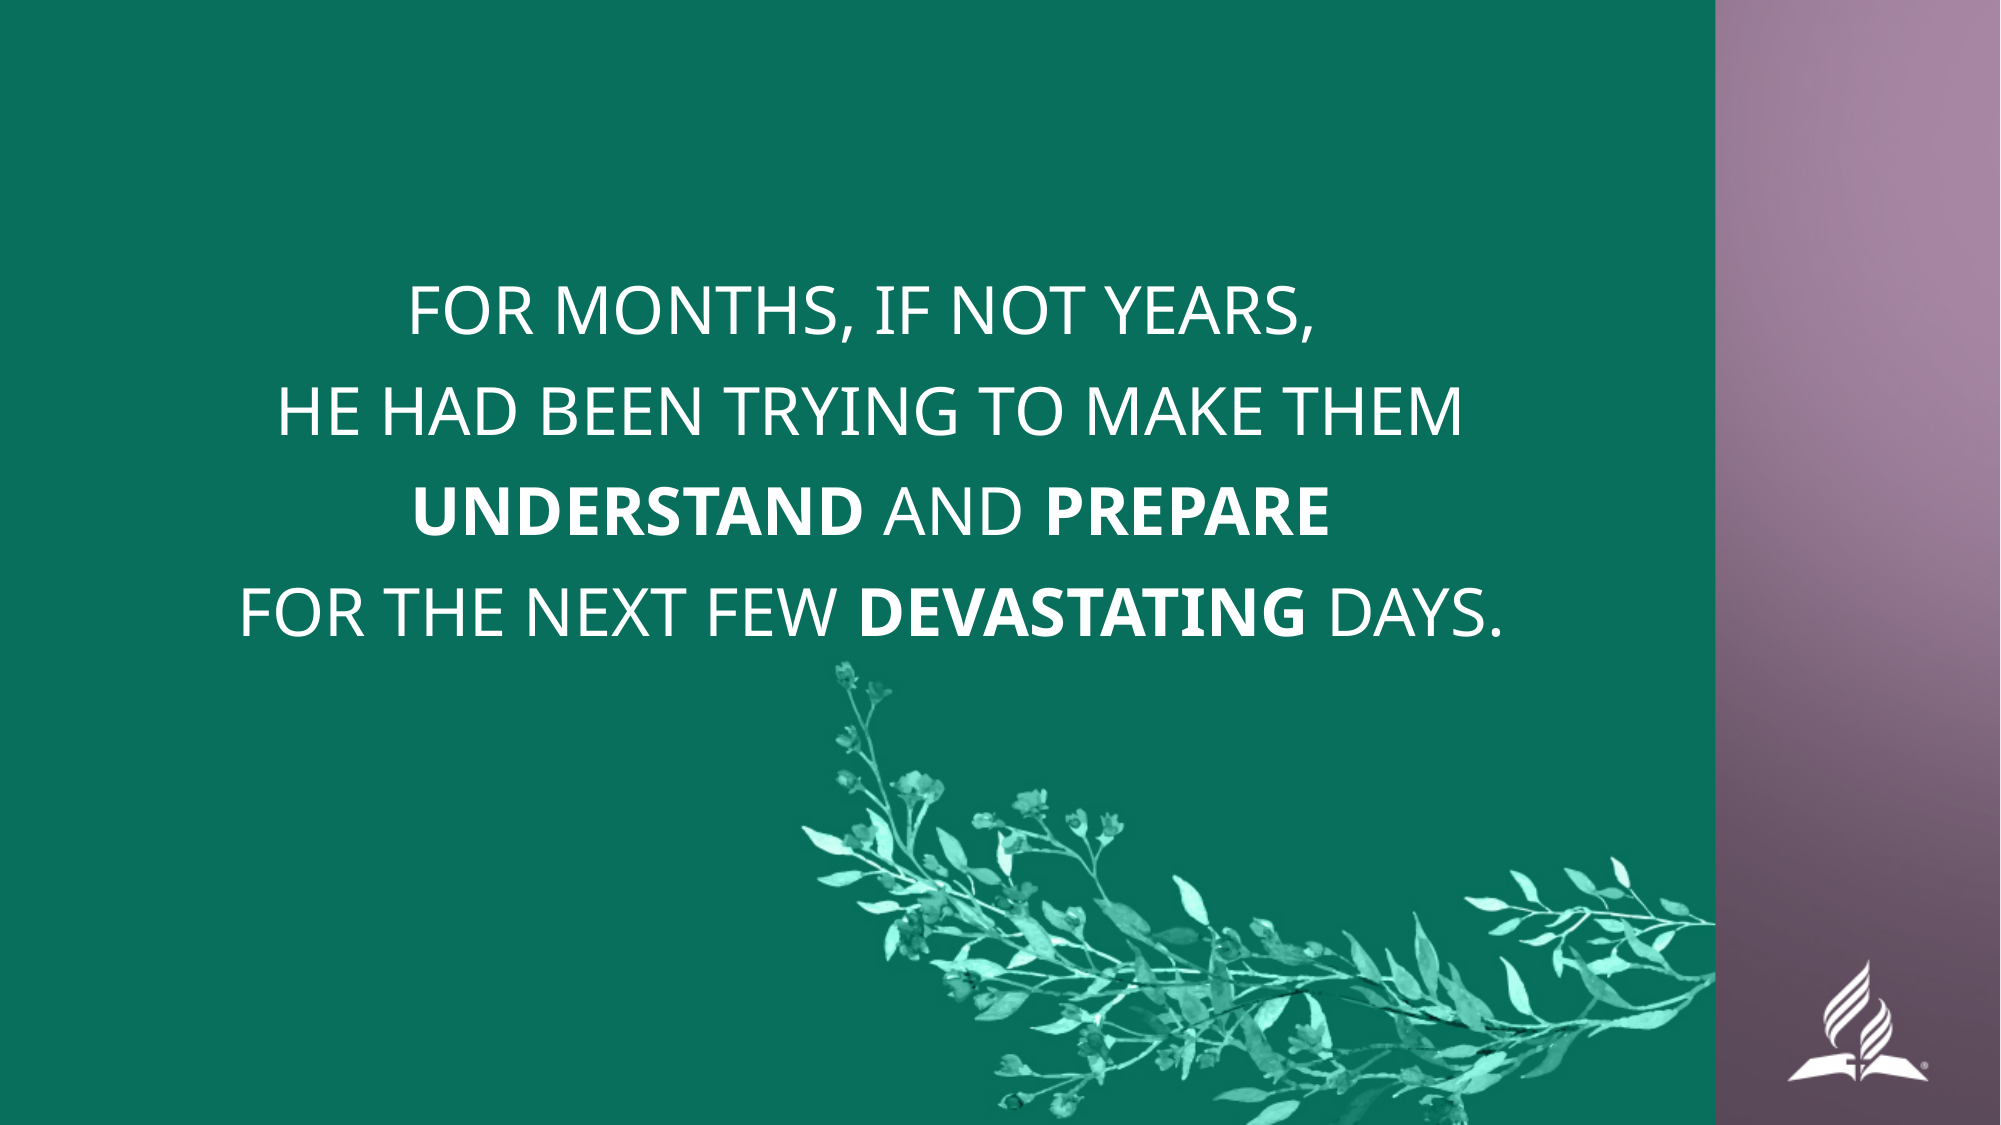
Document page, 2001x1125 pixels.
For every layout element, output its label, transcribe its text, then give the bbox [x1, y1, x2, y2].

picture [0, 0, 2001, 1125]
list FOR MONTHS, IF NOT YEARS, HE HAD BEEN TRYING TO MAKE THEM UNDERSTAND AND PREPARE FOR THE NEXT FEW DEVASTATING DAYS. [137, 259, 1606, 974]
